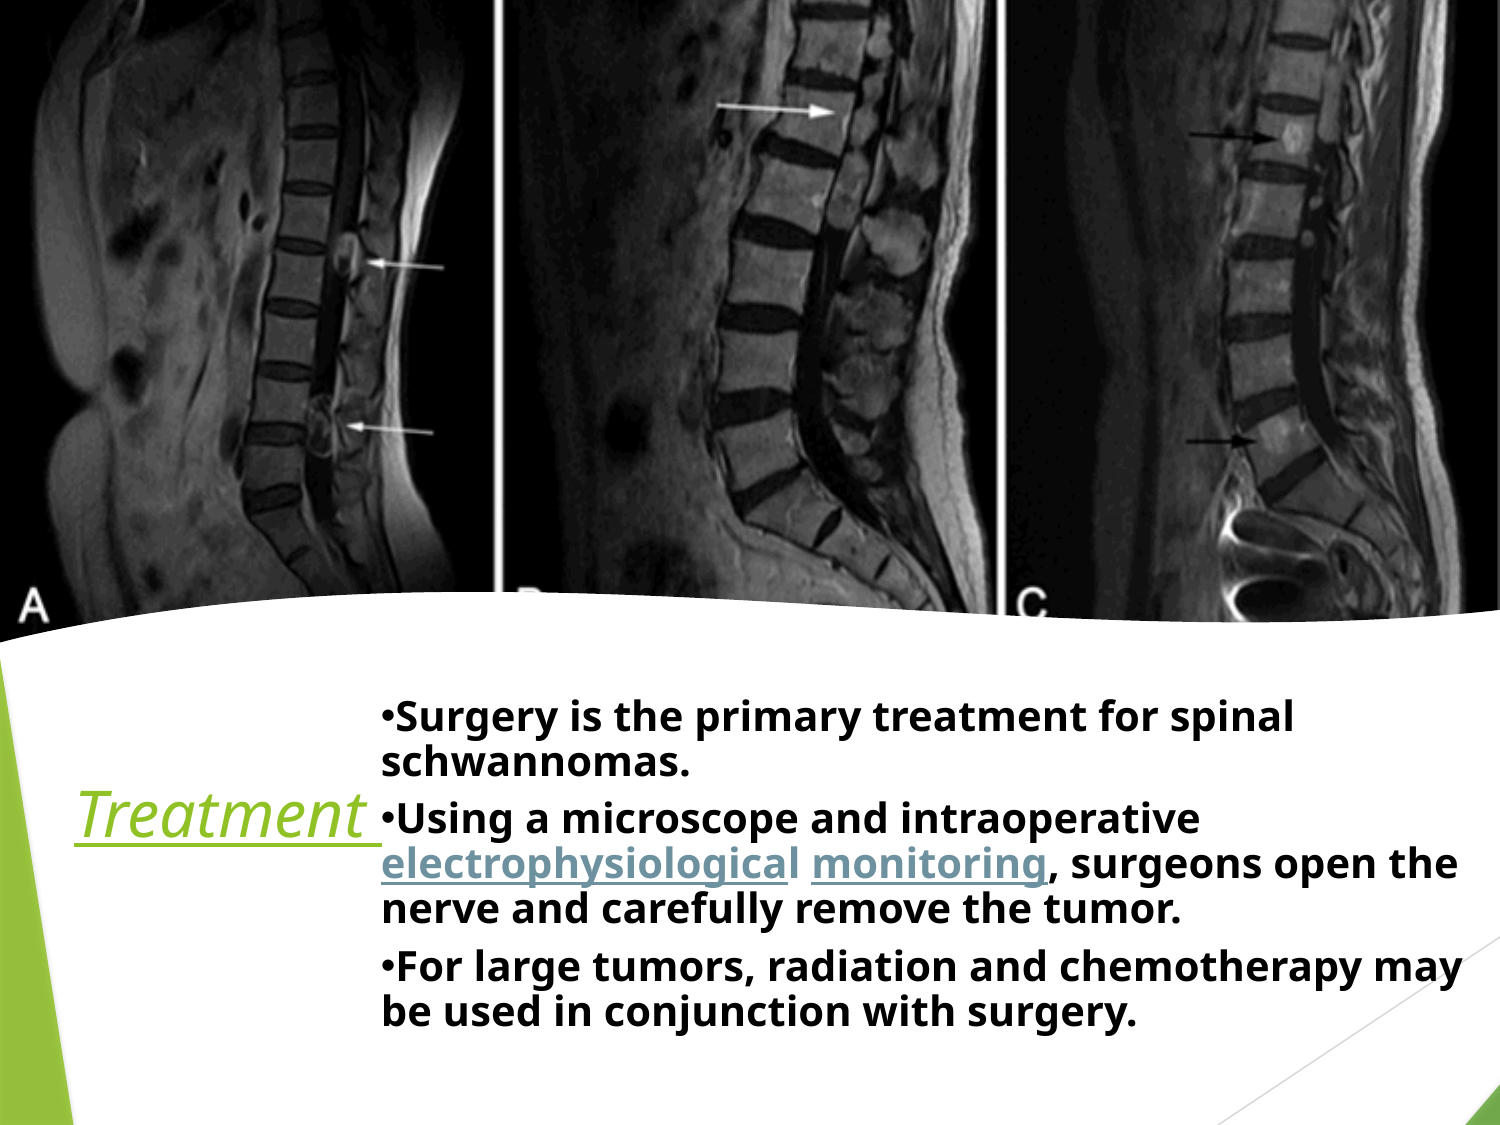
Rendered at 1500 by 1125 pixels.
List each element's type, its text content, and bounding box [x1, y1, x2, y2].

title Treatment [59, 651, 365, 1018]
text_box Surgery is the primary treatment for spinal schwannomas. Using a microscope and intraoperative electrophysiological monitoring, surgeons open the nerve and carefully remove the tumor. For large tumors, radiation and chemotherapy may be used in conjunction with surgery. [365, 649, 1500, 1115]
picture [0, 0, 1500, 643]
